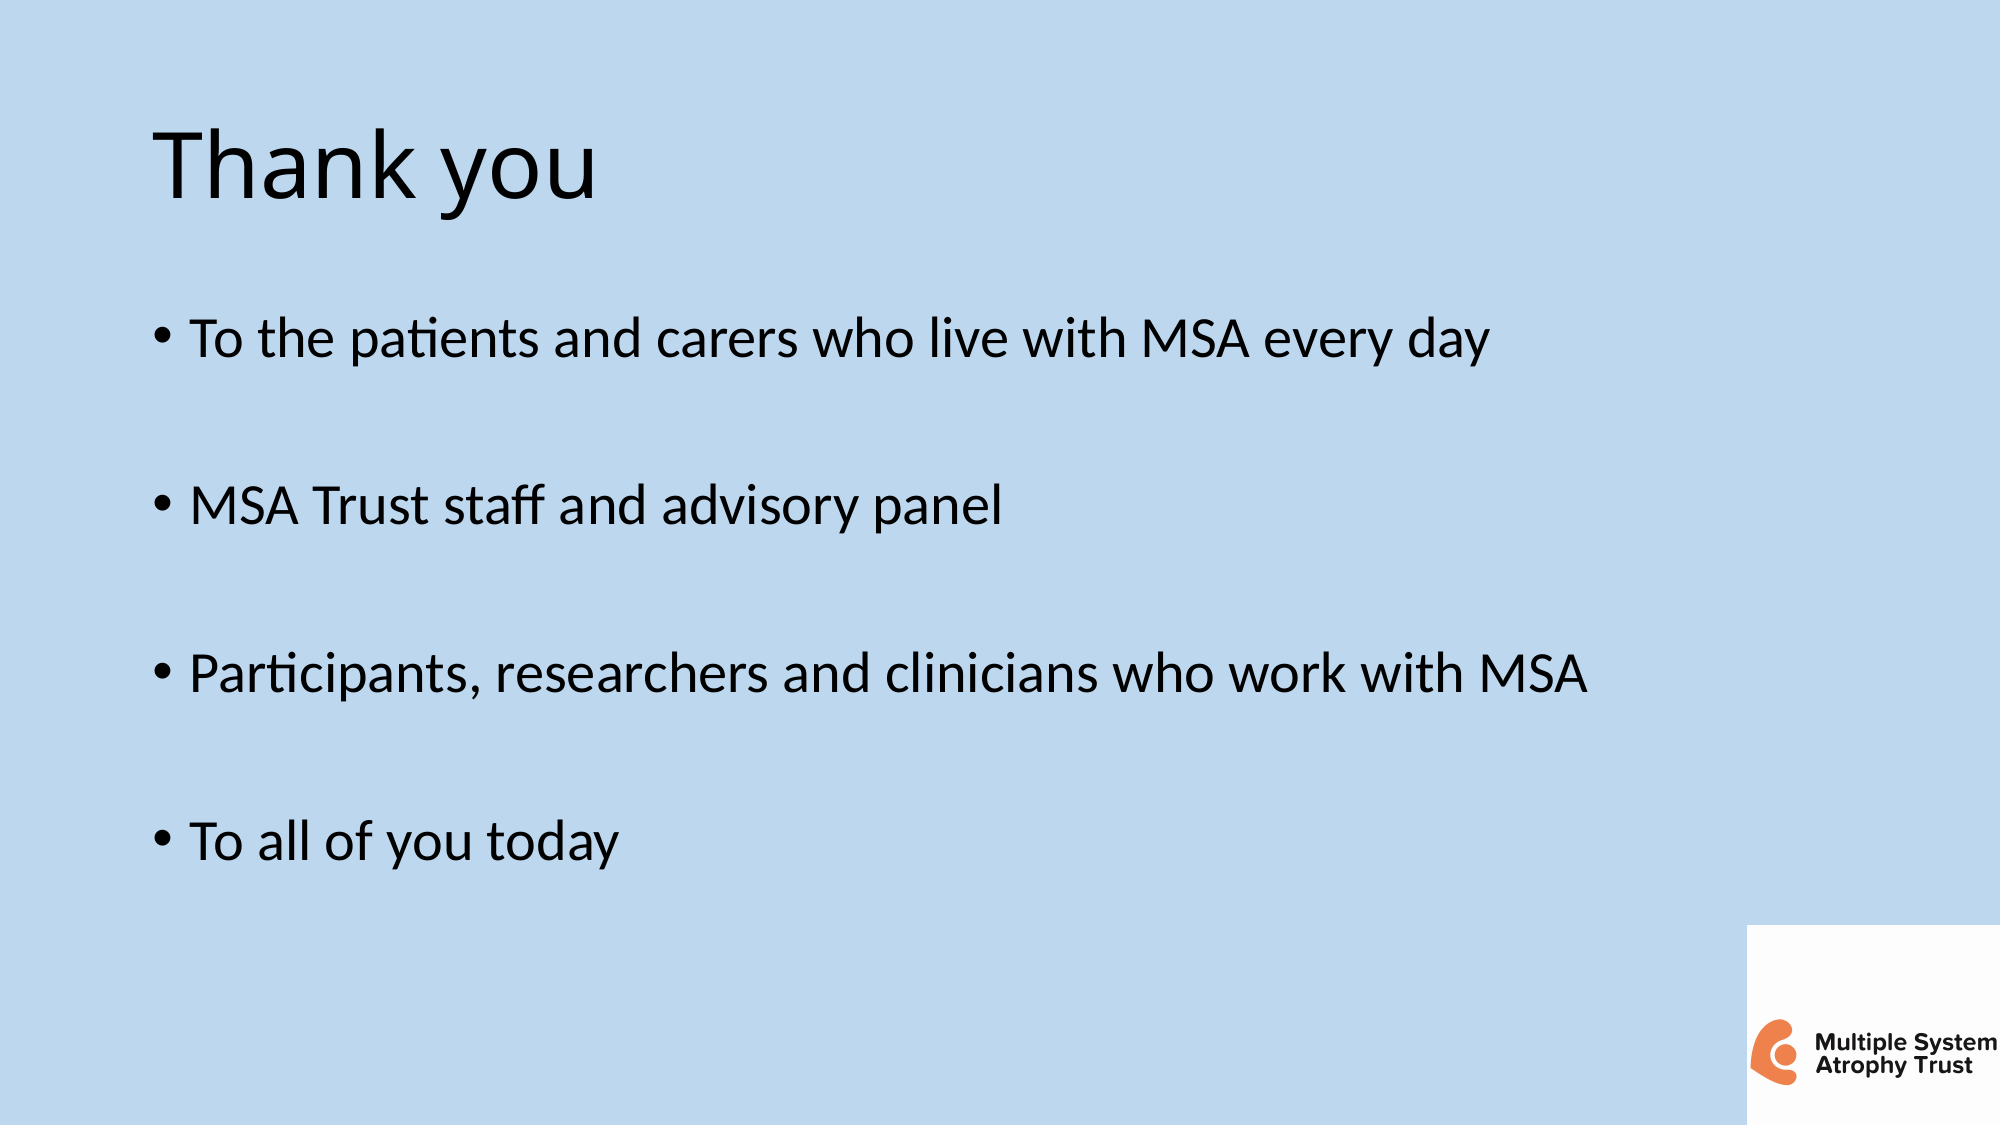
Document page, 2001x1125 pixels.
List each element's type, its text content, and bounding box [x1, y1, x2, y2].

title Thank you [137, 59, 1863, 278]
list To the patients and carers who live with MSA every day MSA Trust staff and advisory panel Participants, researchers and clinicians who work with MSA To all of you today [137, 299, 1863, 1014]
picture [1747, 925, 2000, 1125]
